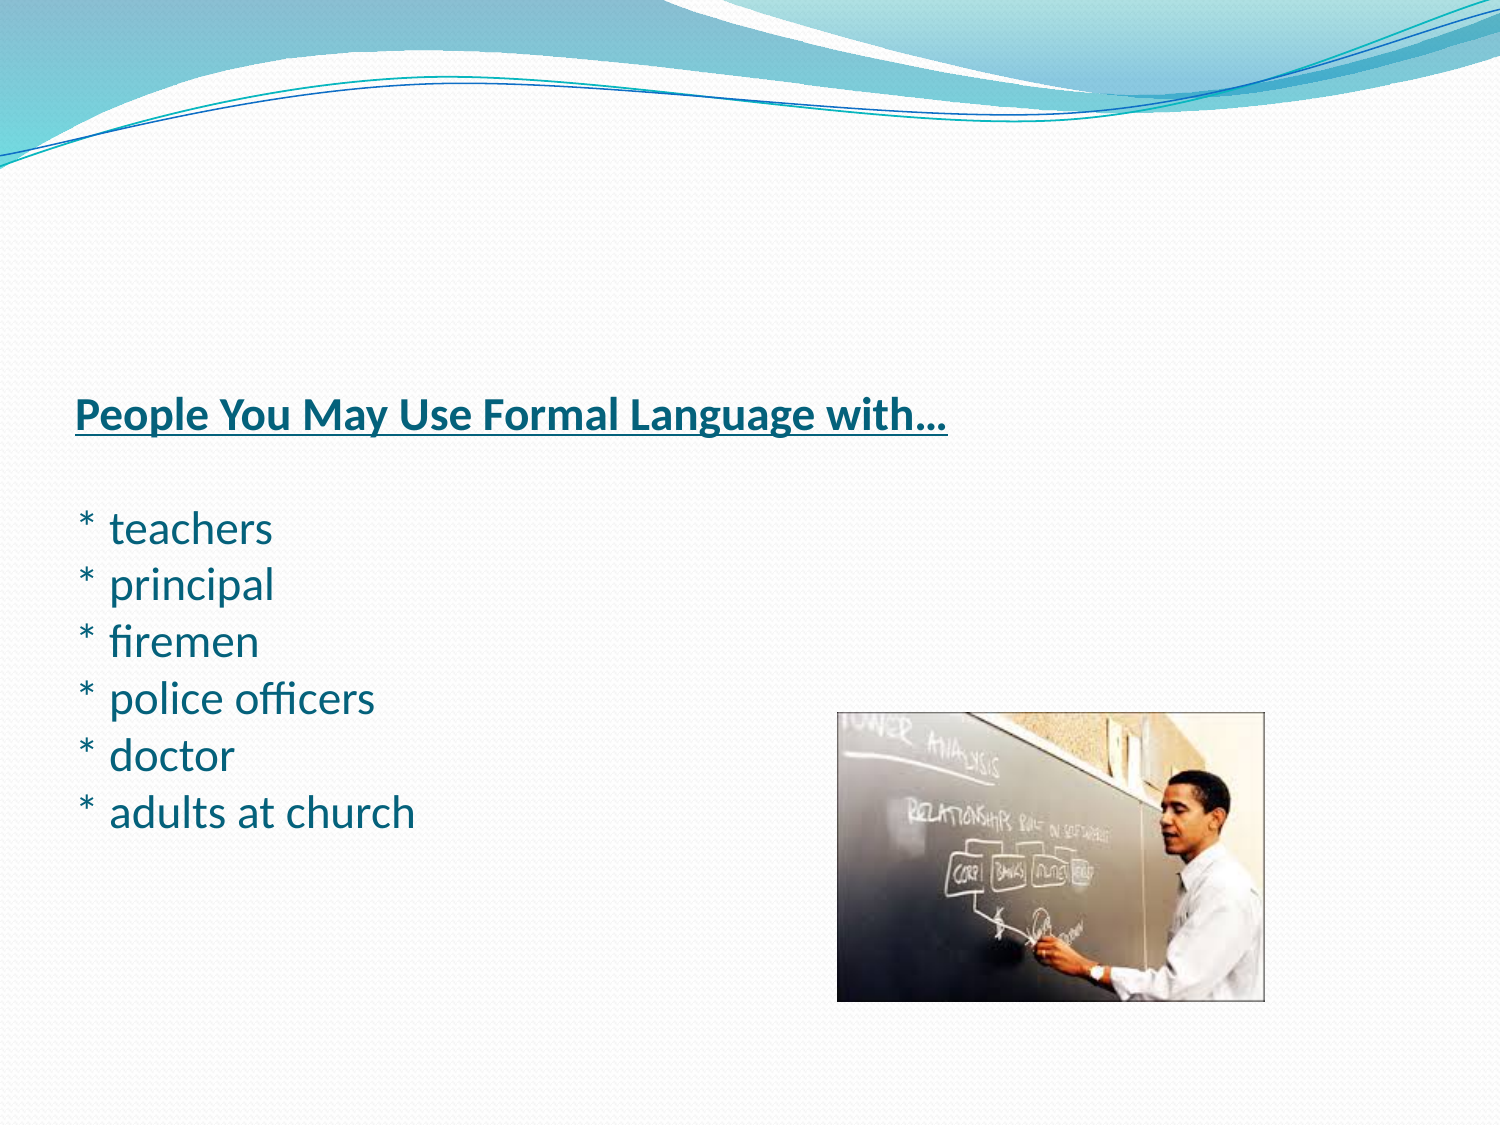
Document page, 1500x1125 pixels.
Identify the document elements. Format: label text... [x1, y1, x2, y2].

picture [837, 712, 1265, 1002]
title People You May Use Formal Language with… * teachers * principal * firemen * police officers * doctor * adults at church [75, 375, 1425, 1125]
